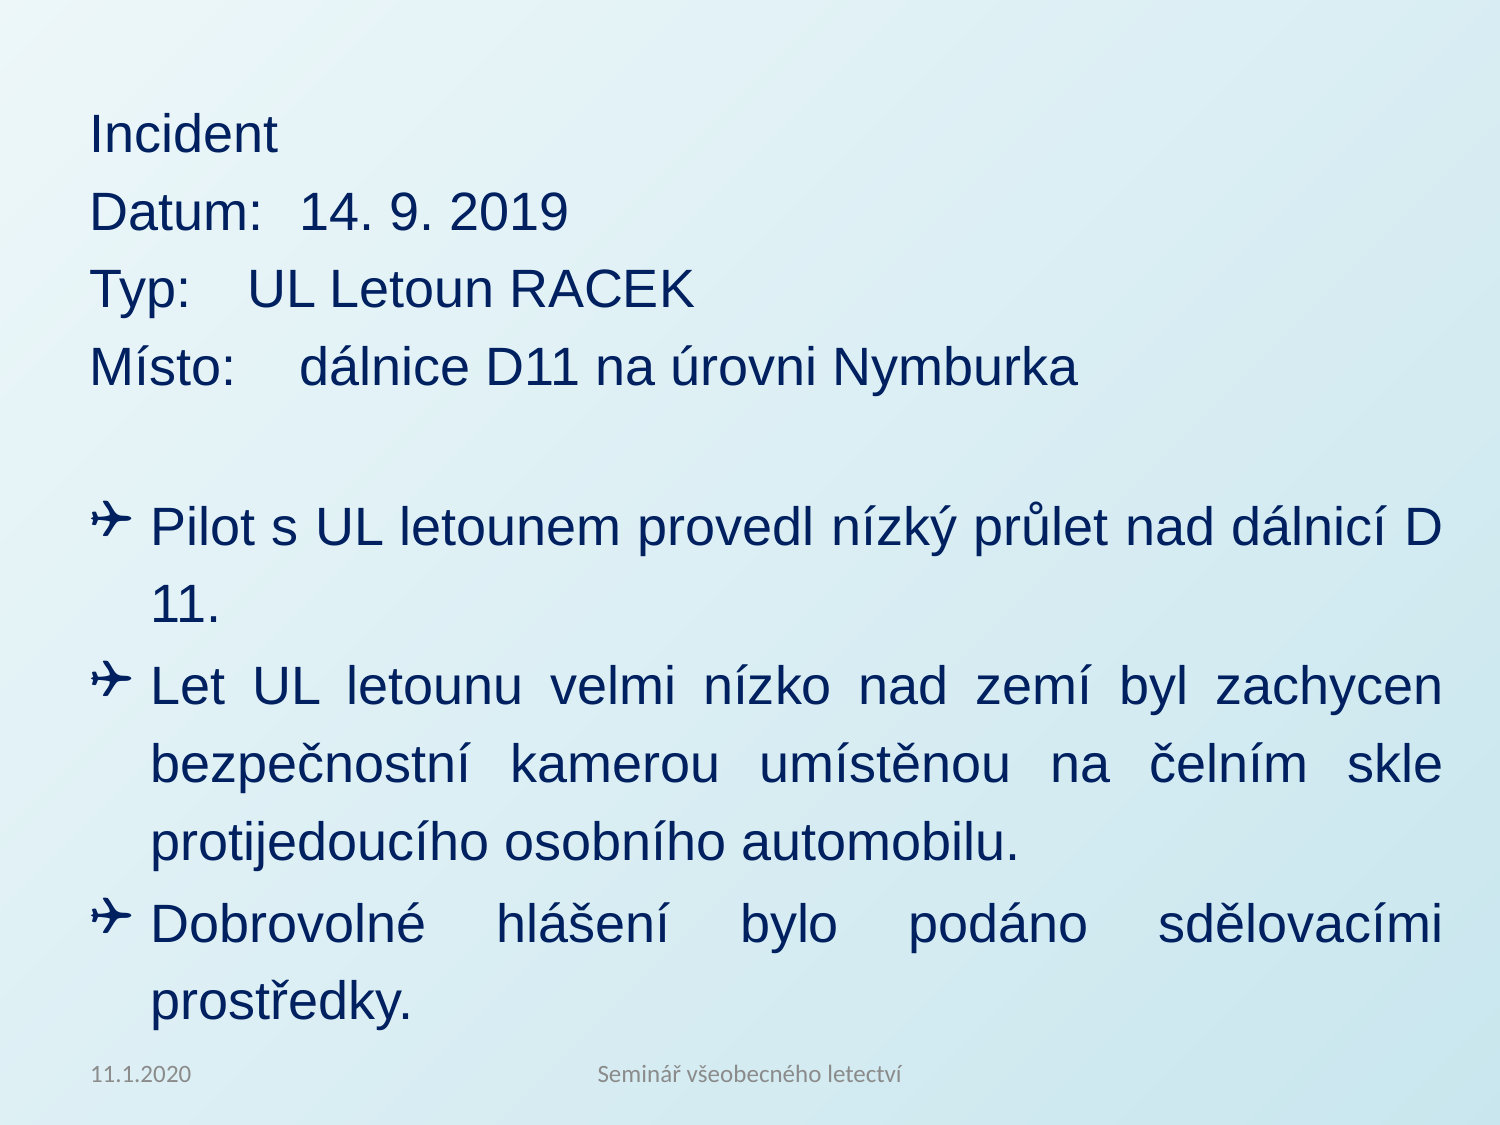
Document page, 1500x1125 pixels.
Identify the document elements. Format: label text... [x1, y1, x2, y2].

text_box Incident Datum: 14. 9. 2019 Typ: UL Letoun RACEK Místo: dálnice D11 na úrovni Nymburka Pilot s UL letounem provedl nízký průlet nad dálnicí D 11. Let UL letounu velmi nízko nad zemí byl zachycen bezpečnostní kamerou umístěnou na čelním skle protijedoucího osobního automobilu. Dobrovolné hlášení bylo podáno sdělovacími prostředky. [75, 78, 1459, 1043]
footer Seminář všeobecného letectví [512, 1042, 988, 1103]
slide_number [75, 1042, 425, 1103]
